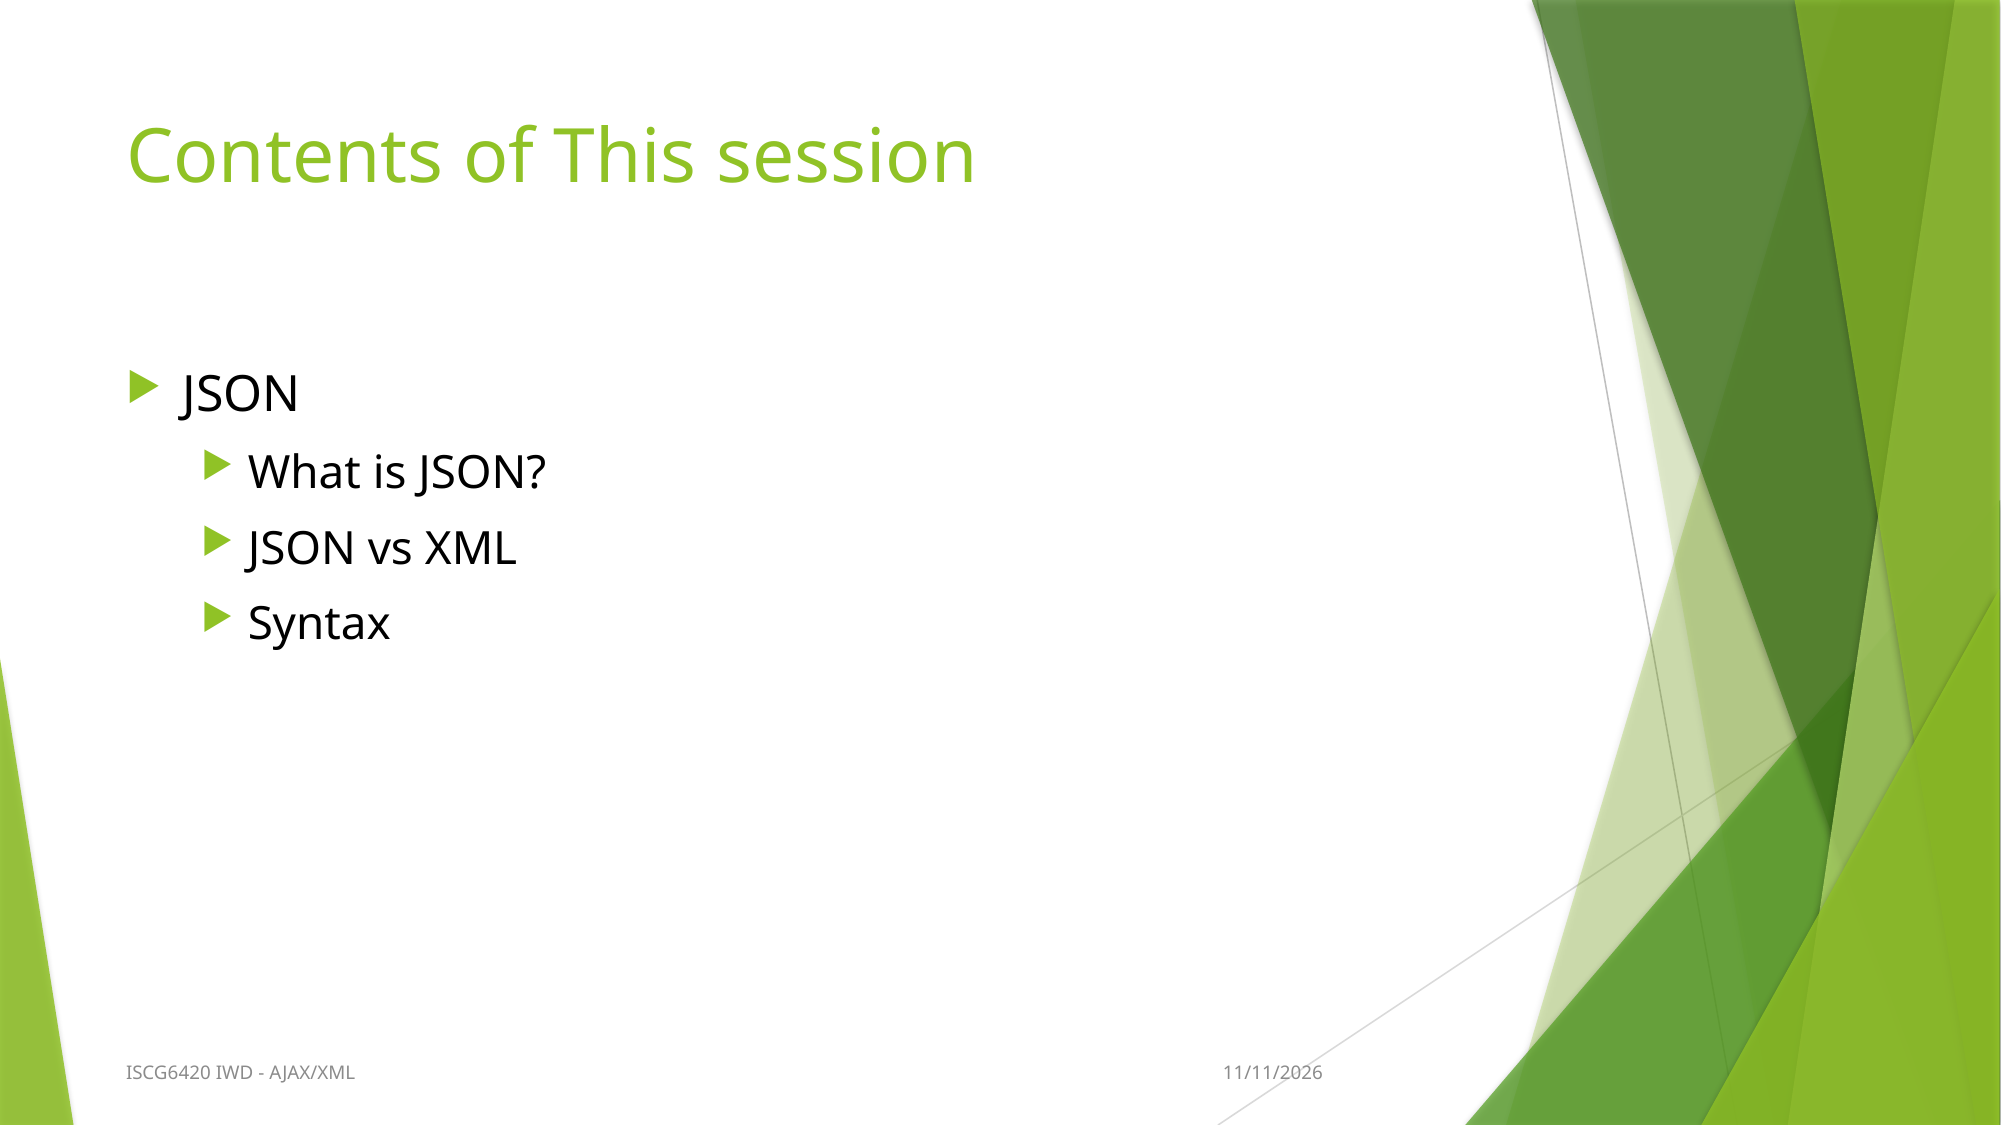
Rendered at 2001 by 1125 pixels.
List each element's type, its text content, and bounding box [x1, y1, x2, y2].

title Contents of This session [111, 99, 1522, 317]
footer ISCG6420 IWD - AJAX/XML [111, 1043, 1145, 1104]
list JSON What is JSON? JSON vs XML Syntax [111, 354, 1522, 992]
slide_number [1188, 1043, 1338, 1104]
